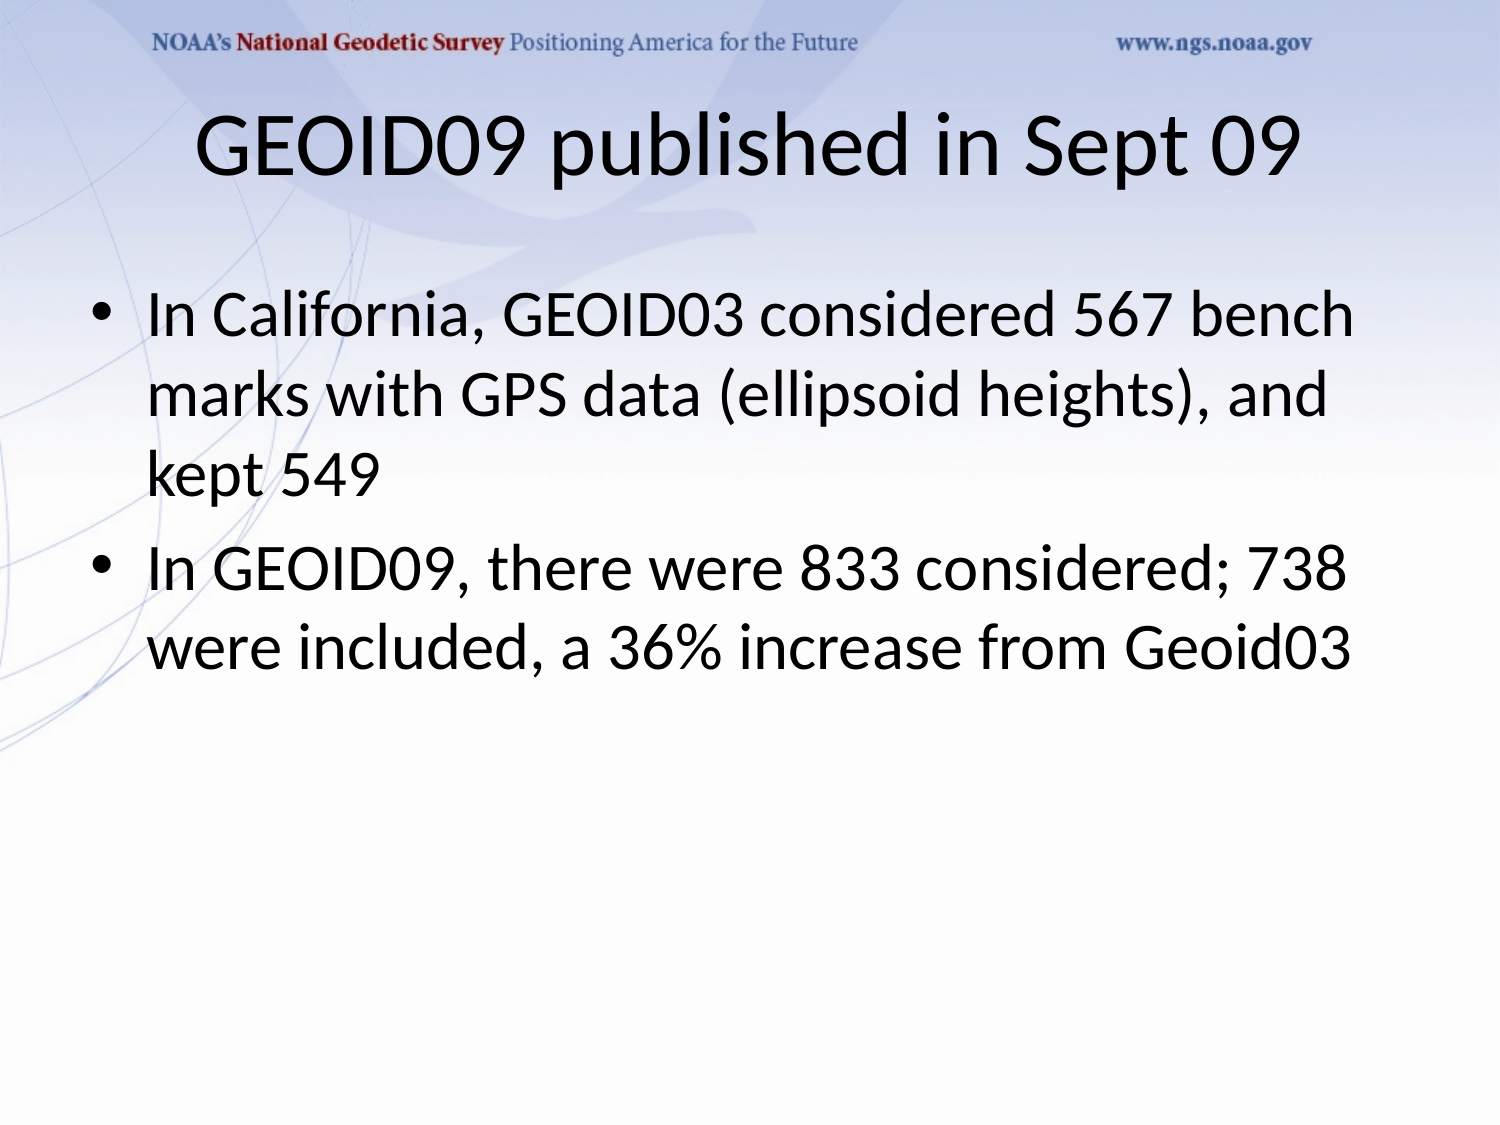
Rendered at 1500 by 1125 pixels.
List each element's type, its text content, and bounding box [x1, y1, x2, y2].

title GEOID09 published in Sept 09 [74, 44, 1426, 233]
picture [0, 0, 1500, 1125]
list In California, GEOID03 considered 567 bench marks with GPS data (ellipsoid heights), and kept 549 In GEOID09, there were 833 considered; 738 were included, a 36% increase from Geoid03 [74, 262, 1426, 1006]
